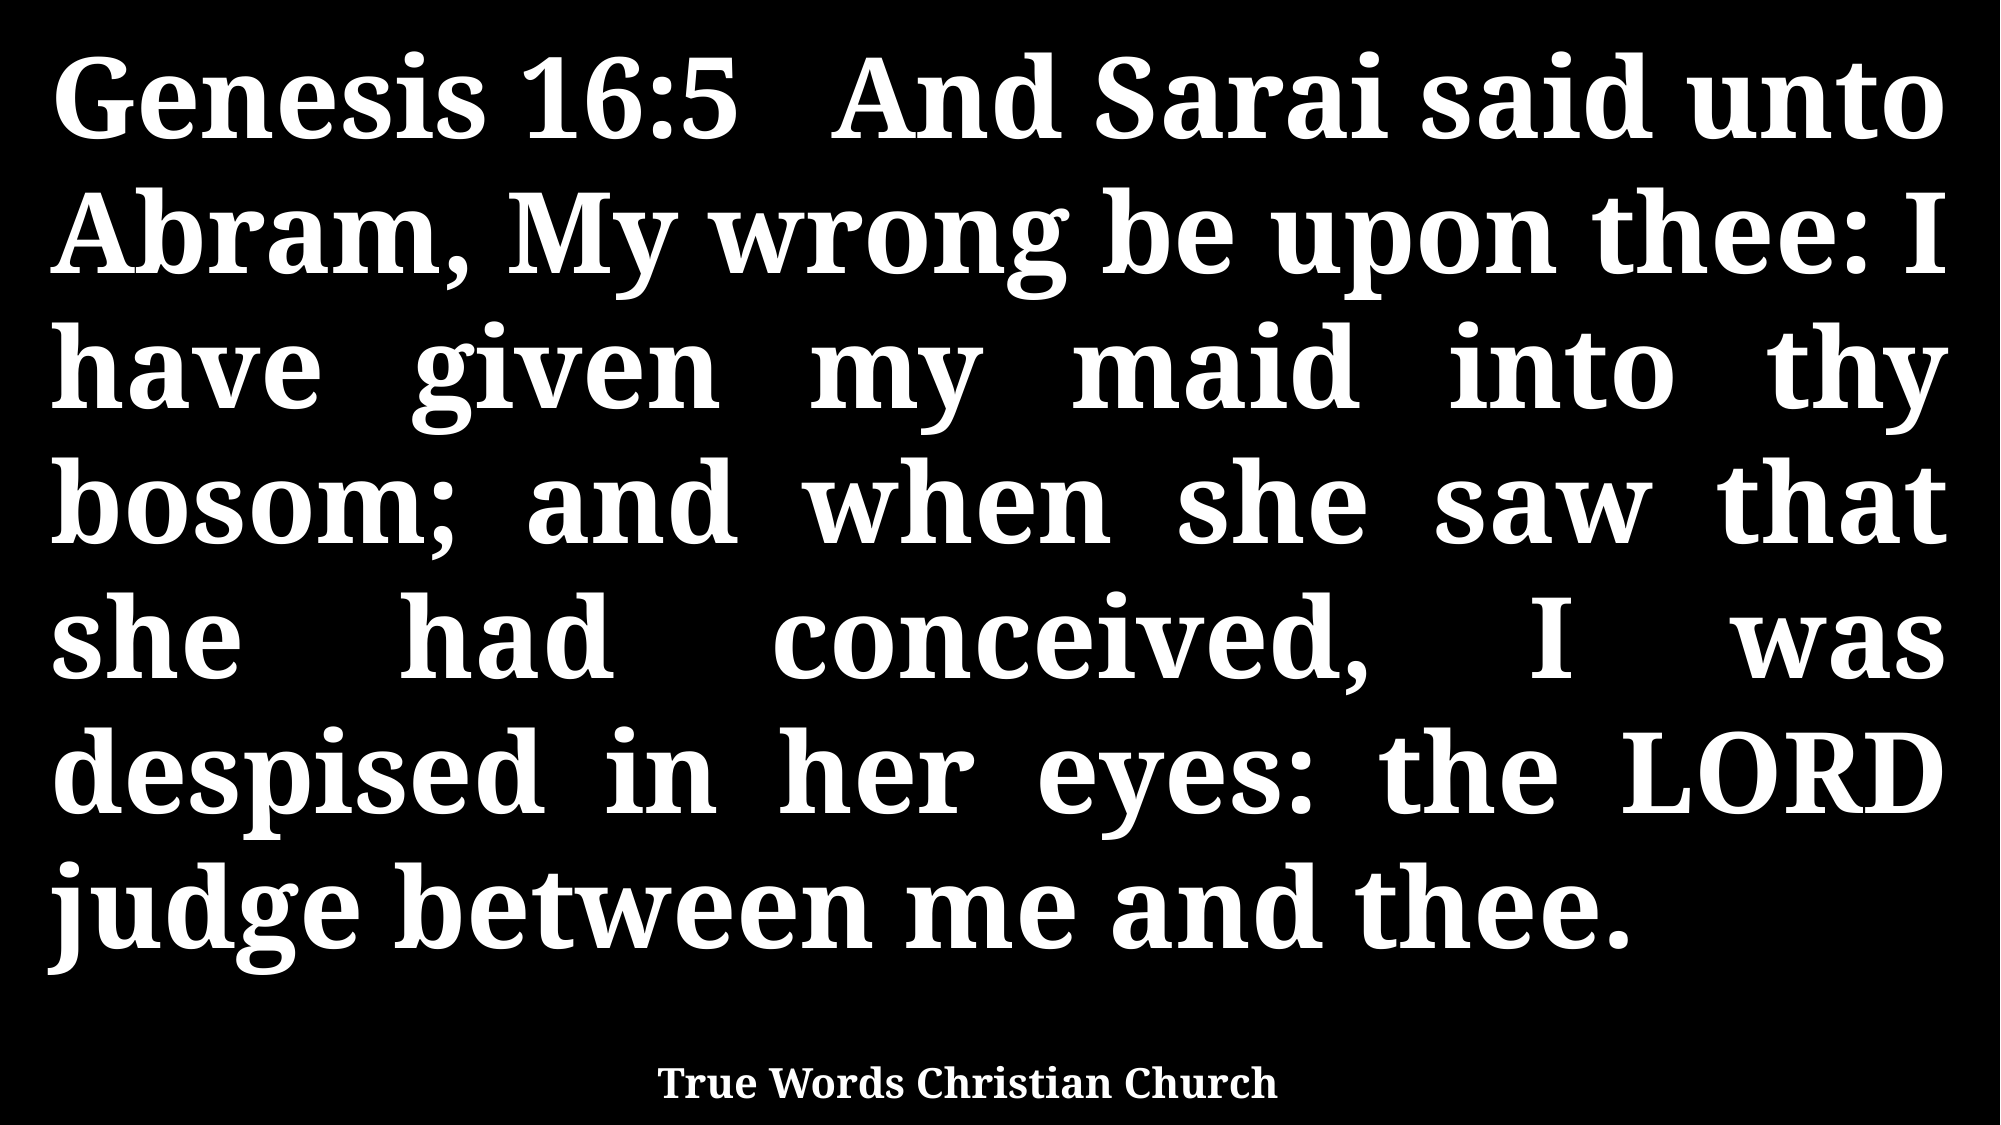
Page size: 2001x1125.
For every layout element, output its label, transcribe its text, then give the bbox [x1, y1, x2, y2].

text_box Genesis 16:5 And Sarai said unto Abram, My wrong be upon thee: I have given my maid into thy bosom; and when she saw that she had conceived, I was despised in her eyes: the LORD judge between me and thee. [35, 18, 1965, 979]
text_box True Words Christian Church [642, 1049, 1294, 1114]
